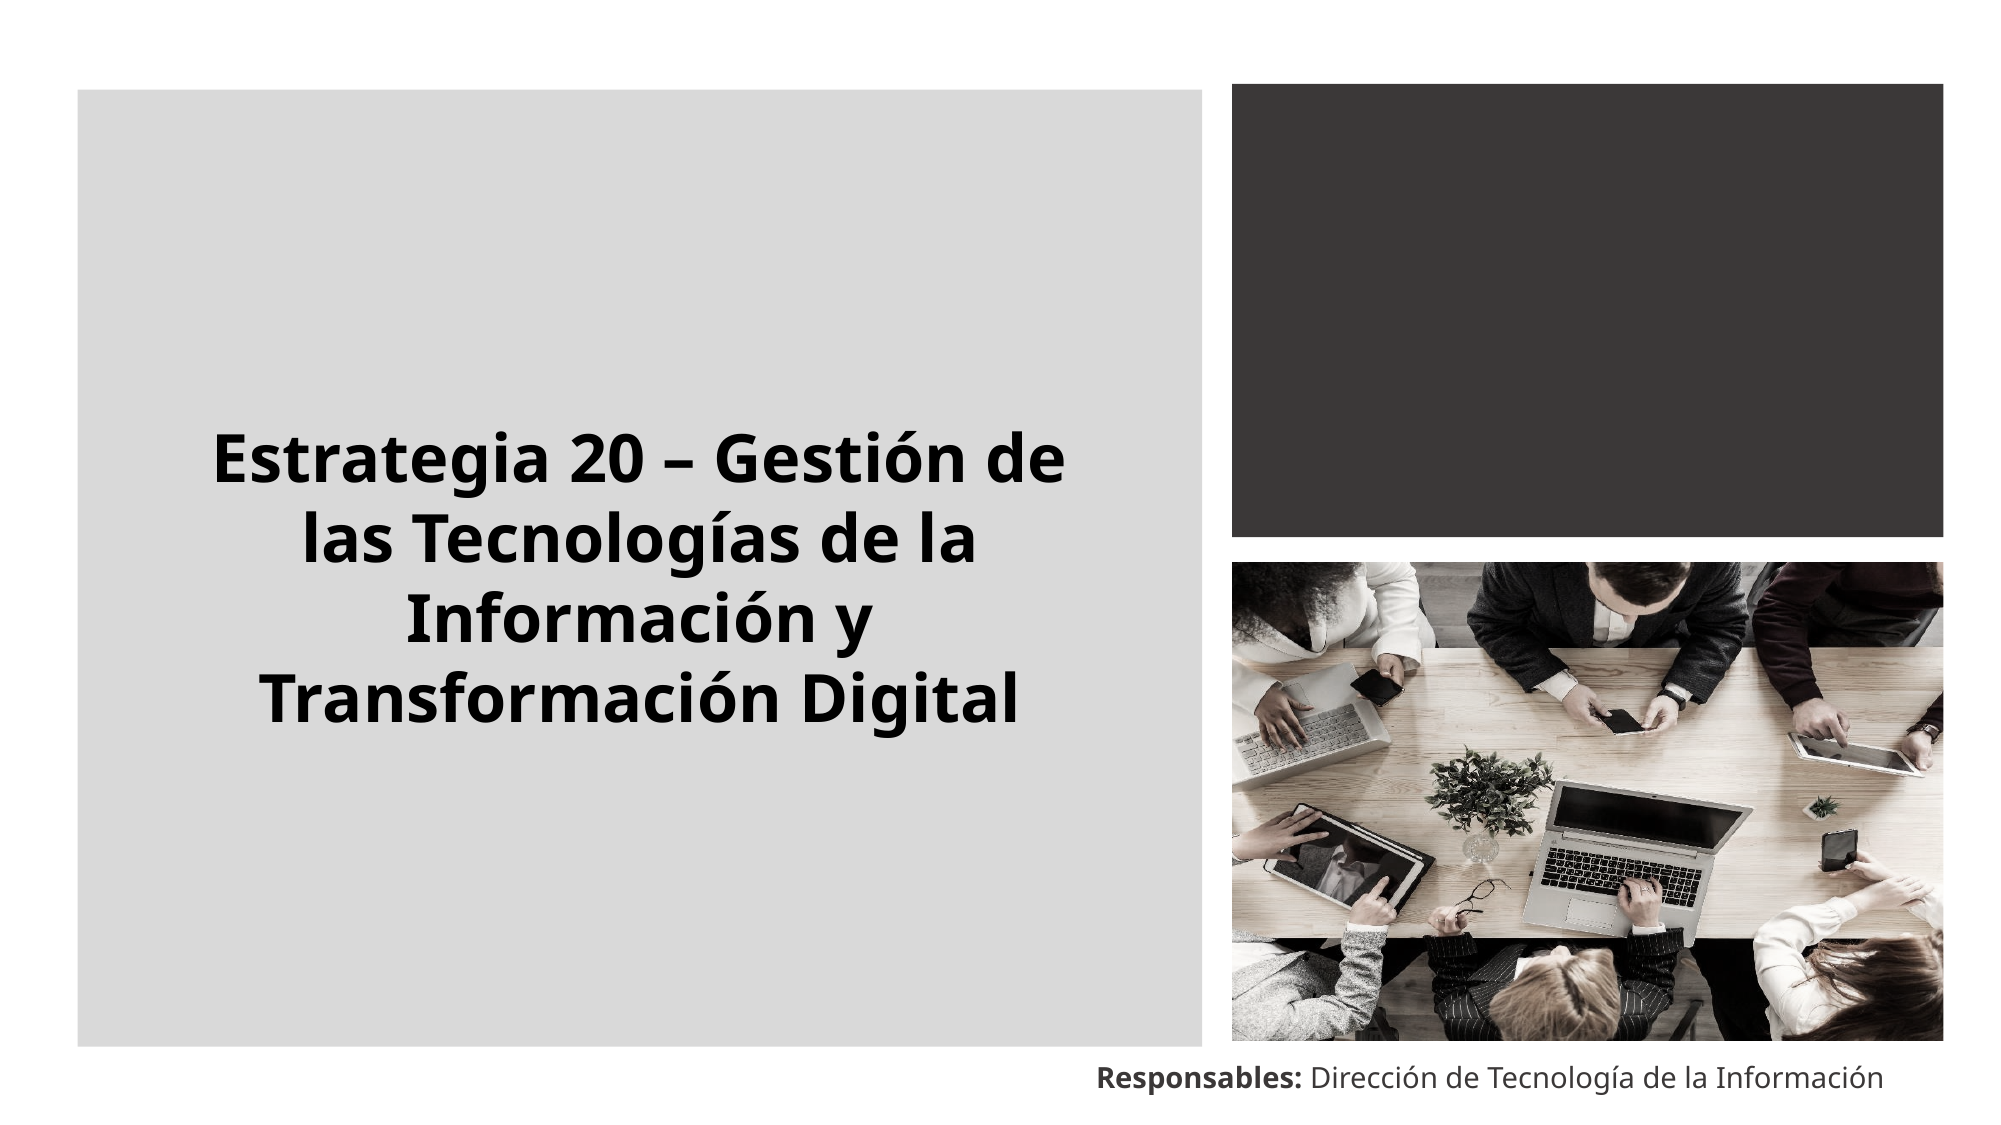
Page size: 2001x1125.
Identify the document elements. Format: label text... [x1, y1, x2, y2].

text_box Responsables: Dirección de Tecnología de la Información [1011, 1052, 1908, 1102]
text_box [77, 89, 1203, 1048]
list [1232, 562, 1944, 1041]
text_box Estrategia 20 – Gestión de las Tecnologías de la Información y Transformación Digital [186, 408, 1094, 743]
text_box [1231, 83, 1944, 538]
